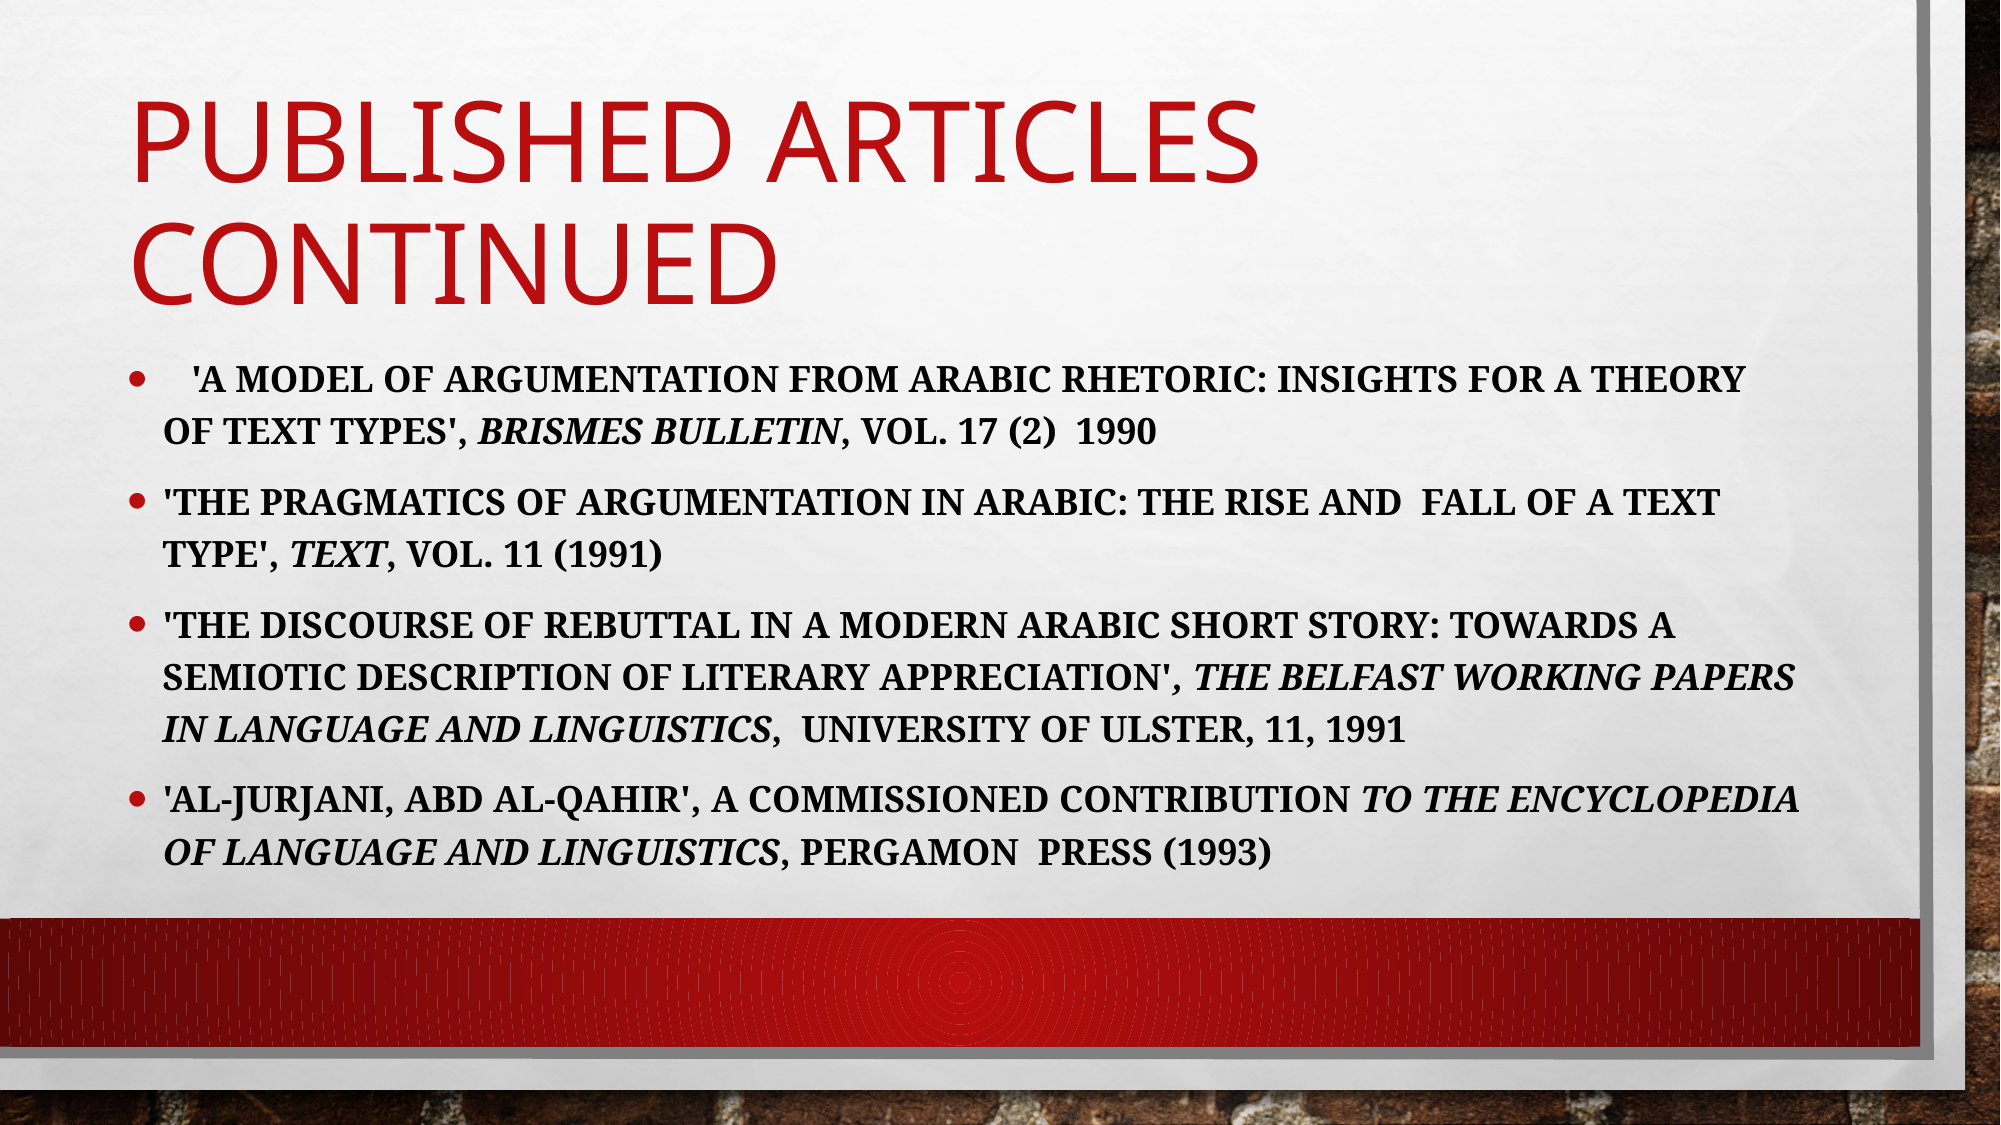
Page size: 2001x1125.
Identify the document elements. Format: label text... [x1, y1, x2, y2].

title Published ARTICLES CONTINUED [112, 112, 1818, 302]
picture [0, 0, 2000, 1125]
list 'A model of argumentation from Arabic rhetoric: Insights for a theory of text types', BRISMES Bulletin, Vol. 17 (2) 1990 'The pragmatics of argumentation in Arabic: The rise and fall of a text type', Text, Vol. 11 (1991) 'The discourse of rebuttal in a modern Arabic short story: Towards a semiotic description of literary appreciation', The Belfast Working Papers in Language and Linguistics, University of Ulster, 11, 1991 'al-Jurjani, Abd al-Qahir', a commissioned contribution to The Encyclopedia of Language and Linguistics, Pergamon Press (1993) [112, 338, 1818, 882]
